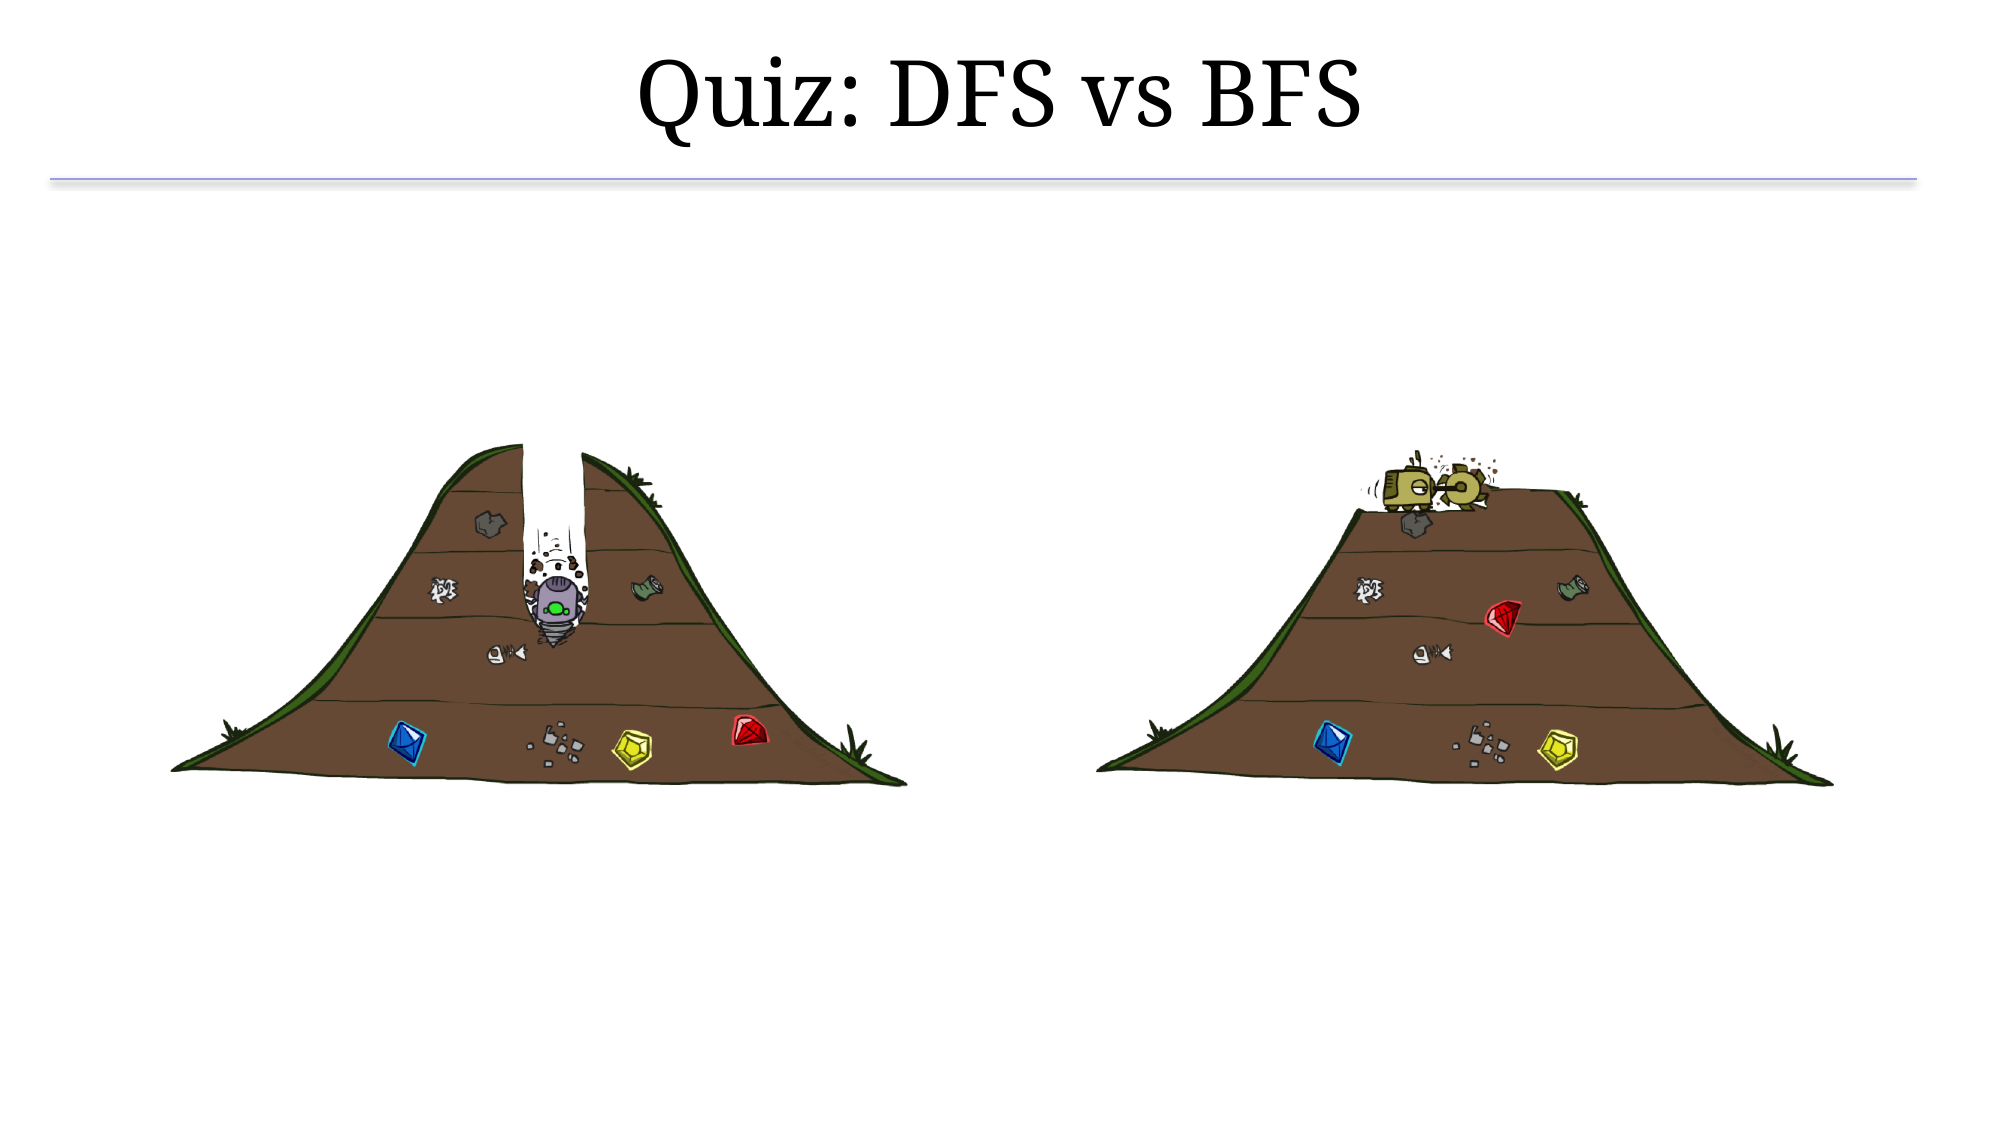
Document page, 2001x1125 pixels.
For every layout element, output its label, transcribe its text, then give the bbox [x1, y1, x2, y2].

picture [1066, 265, 1842, 848]
picture [141, 265, 917, 848]
title Quiz: DFS vs BFS [0, 0, 2000, 184]
